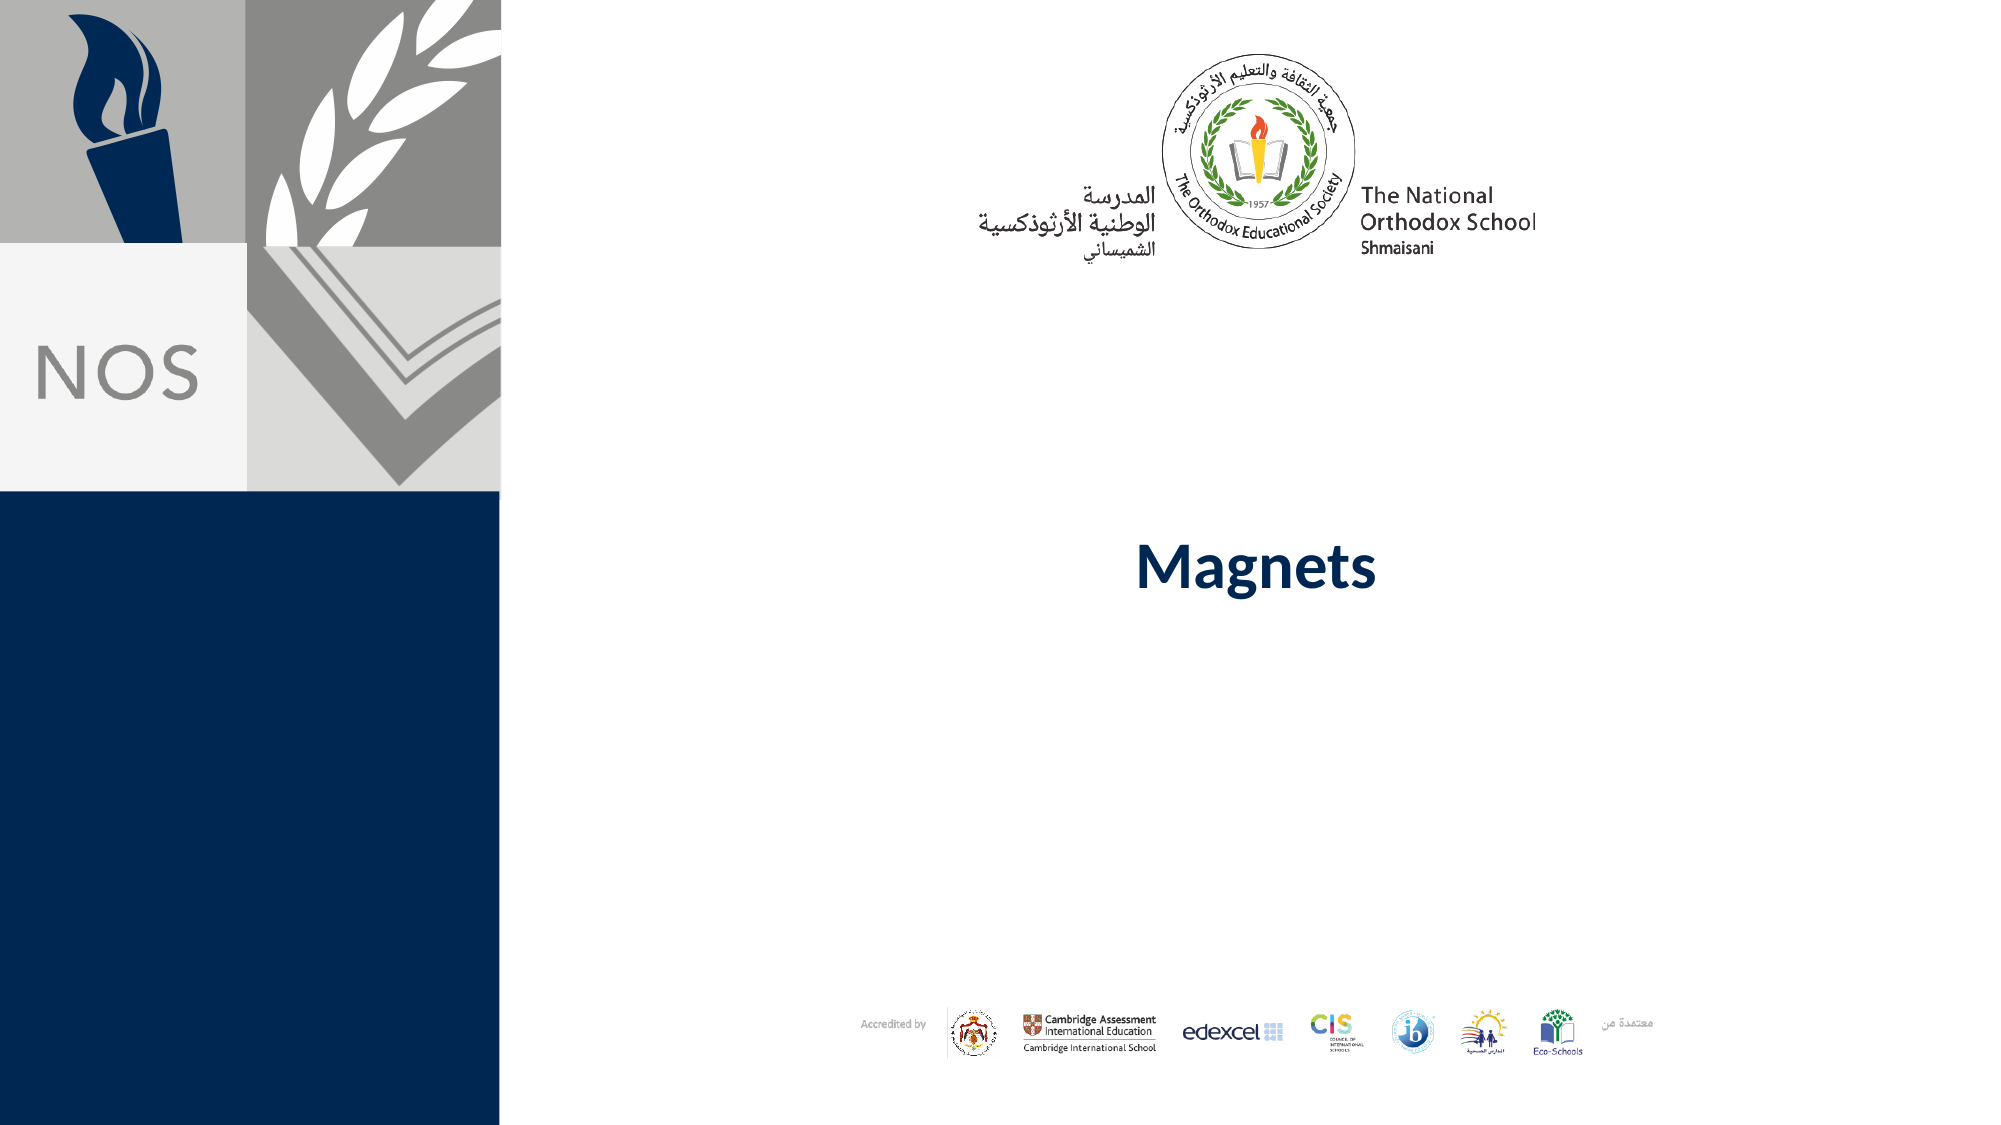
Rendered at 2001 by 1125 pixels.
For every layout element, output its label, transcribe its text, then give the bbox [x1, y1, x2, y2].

picture [978, 54, 1535, 264]
picture [860, 967, 1653, 1059]
text_box Magnets [1128, 514, 1386, 610]
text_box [0, 0, 502, 1125]
